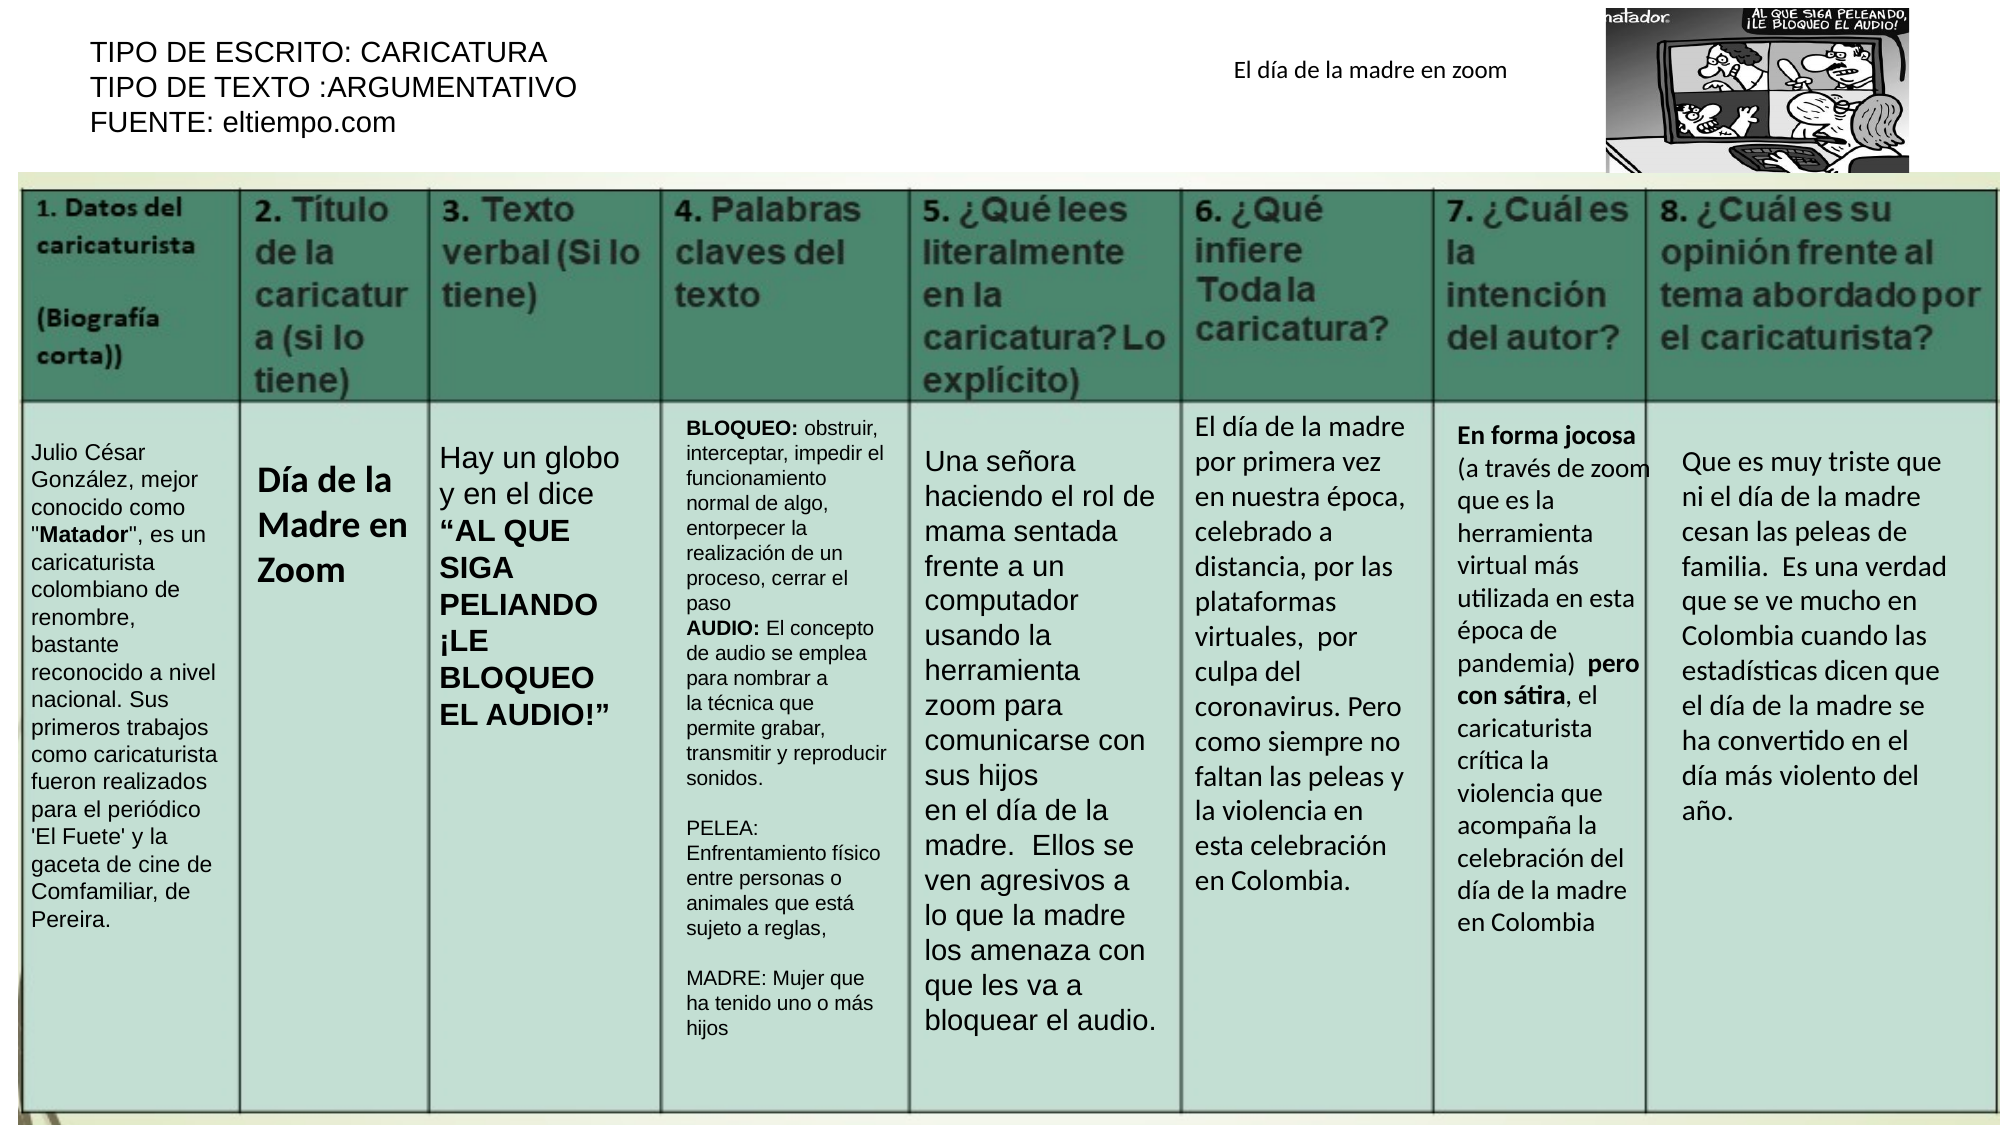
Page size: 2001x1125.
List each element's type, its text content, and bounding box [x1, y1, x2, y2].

text_box El día de la madre en zoom [1218, 46, 1532, 92]
picture [18, 8, 2000, 1125]
text_box TIPO DE ESCRITO: CARICATURA TIPO DE TEXTO :ARGUMENTATIVO FUENTE: eltiempo.com [75, 26, 674, 172]
